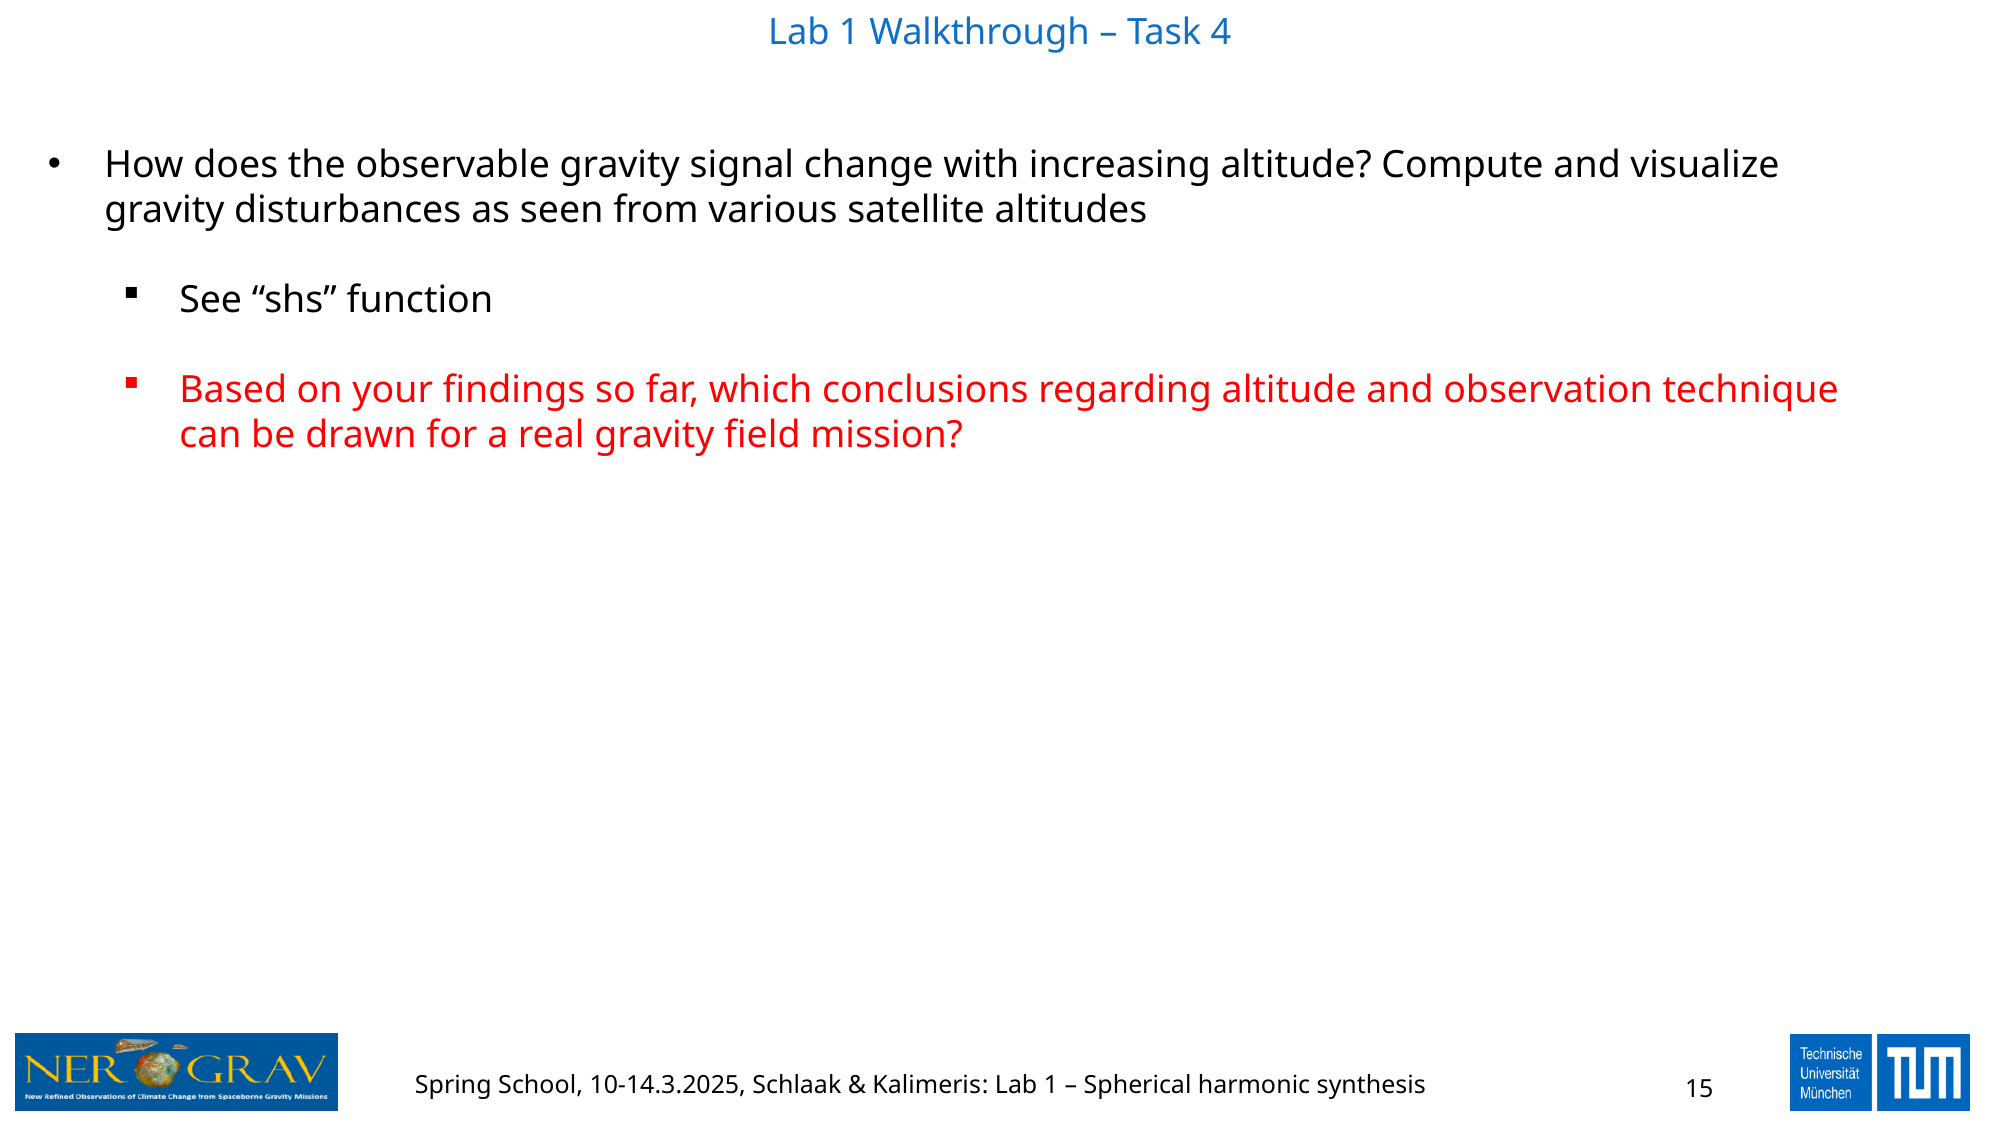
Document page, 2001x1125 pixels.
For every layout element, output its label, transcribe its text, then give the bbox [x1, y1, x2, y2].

picture [1790, 1034, 1970, 1111]
title Lab 1 Walkthrough – Task 4 [249, 0, 1750, 60]
text_box How does the observable gravity signal change with increasing altitude? Compute and visualize gravity disturbances as seen from various satellite altitudes See “shs” function Based on your findings so far, which conclusions regarding altitude and observation technique can be drawn for a real gravity field mission? [33, 132, 1861, 553]
picture [15, 1033, 338, 1111]
